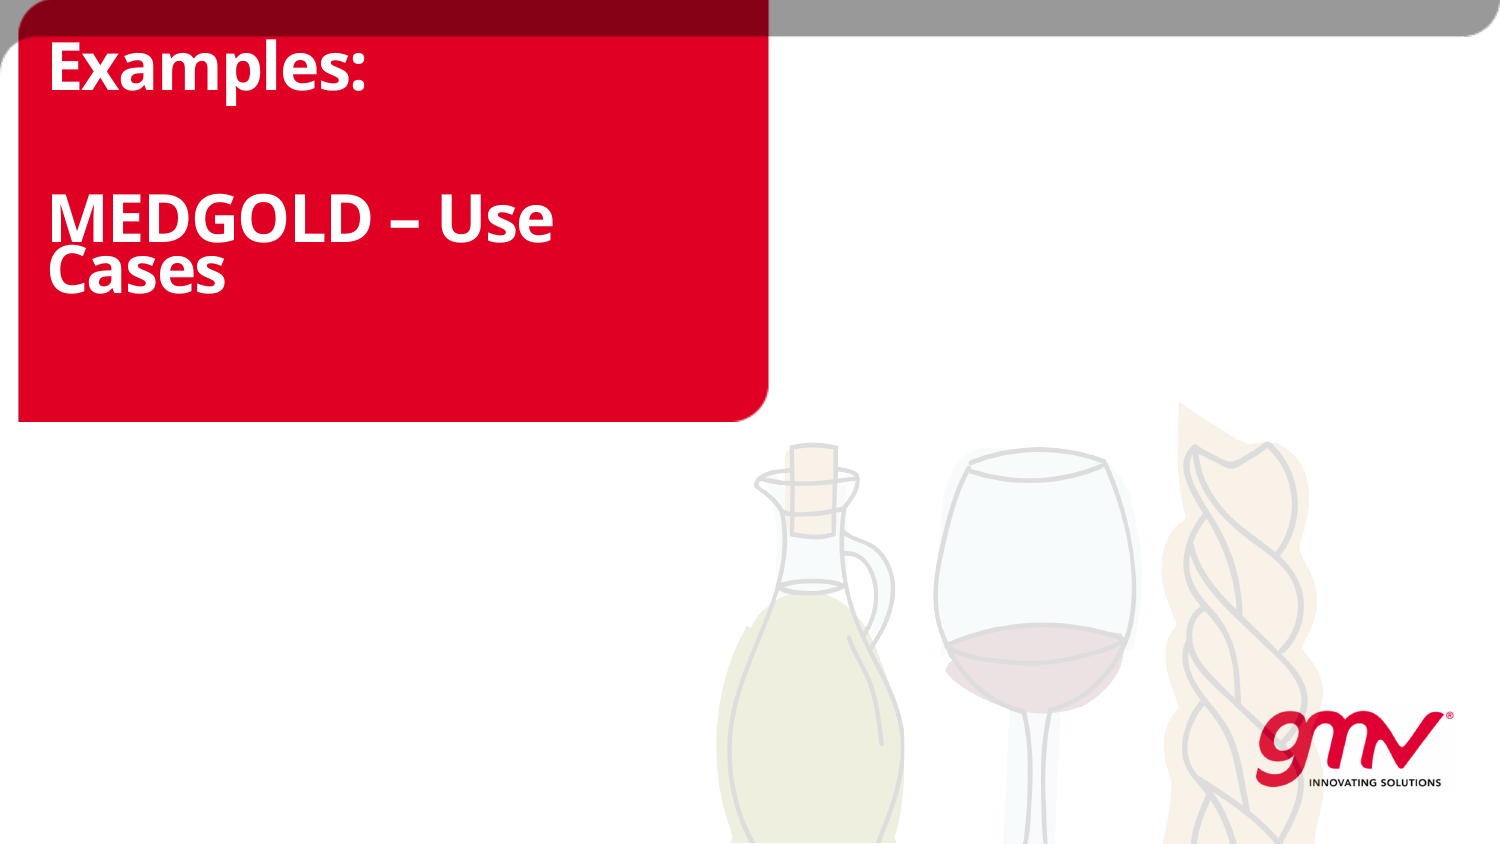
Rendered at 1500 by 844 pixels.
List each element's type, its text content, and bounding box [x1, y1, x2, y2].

picture [1248, 705, 1458, 792]
picture [0, 0, 1500, 422]
title Examples: MEDGOLD – Use Cases [45, 53, 739, 160]
